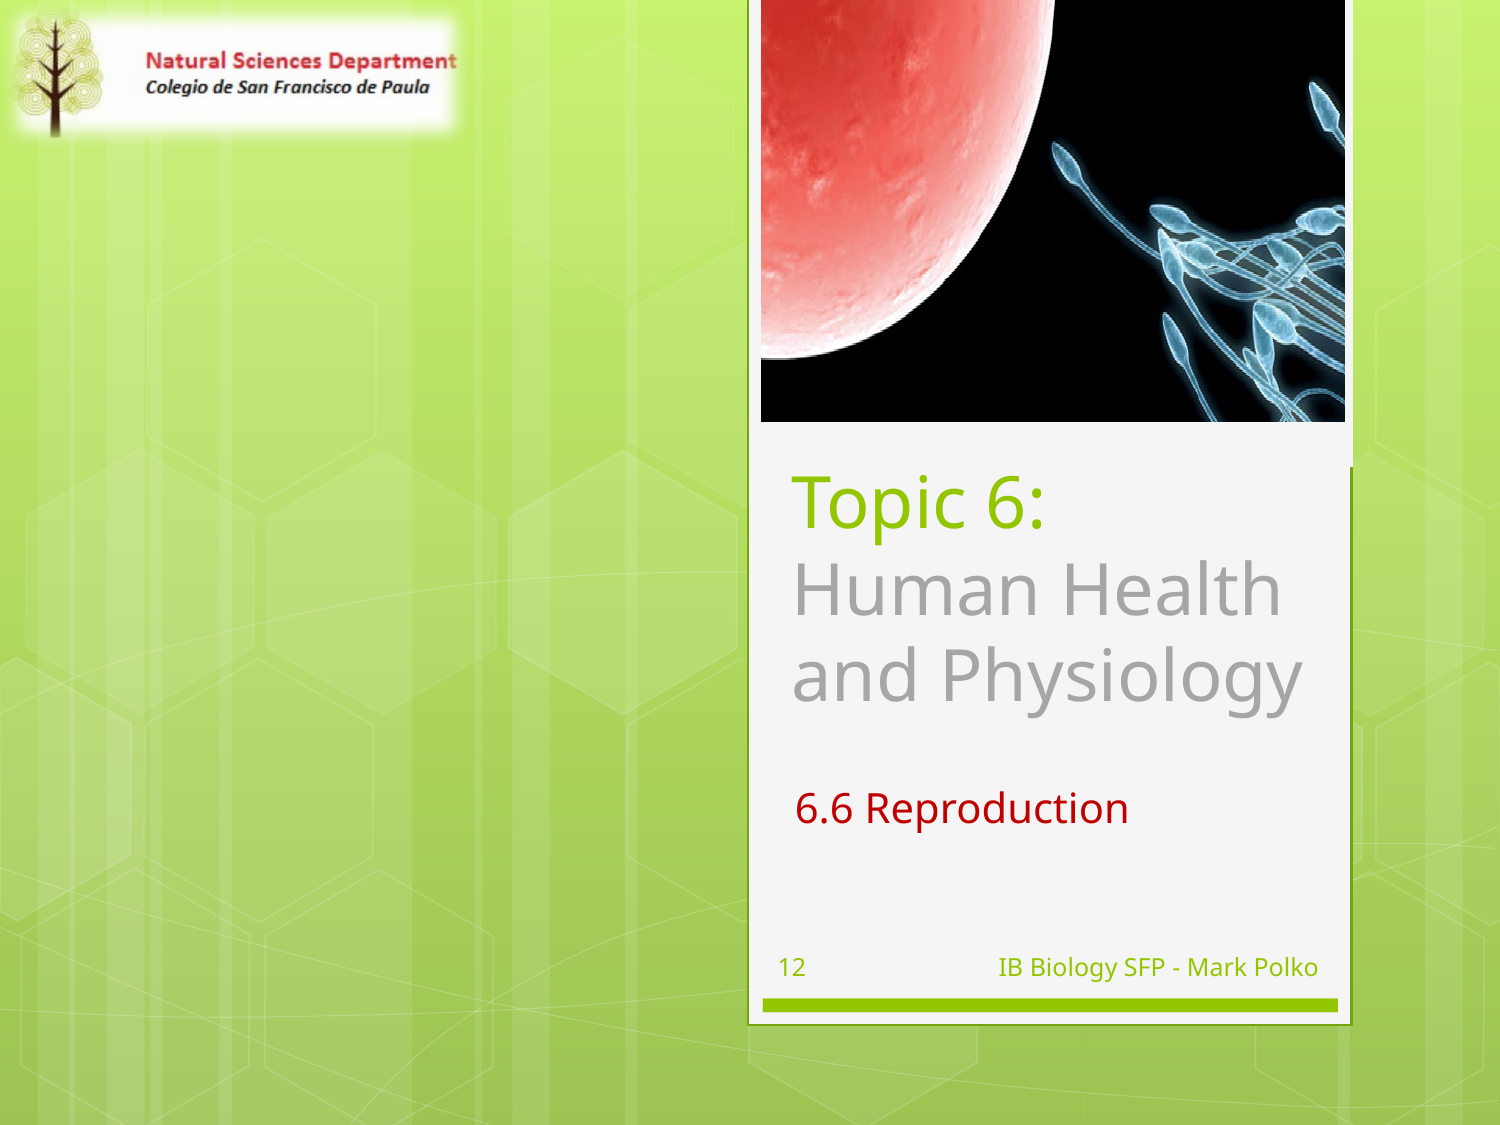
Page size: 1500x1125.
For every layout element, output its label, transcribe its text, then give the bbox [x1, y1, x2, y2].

footer IB Biology SFP - Mark Polko [870, 938, 1335, 999]
slide_number 12 [762, 938, 869, 999]
subtitle 6.6 Reproduction [779, 716, 1341, 870]
picture [749, 0, 1353, 467]
title Topic 6: Human Health and Physiology [776, 475, 1320, 724]
picture [0, 0, 472, 151]
